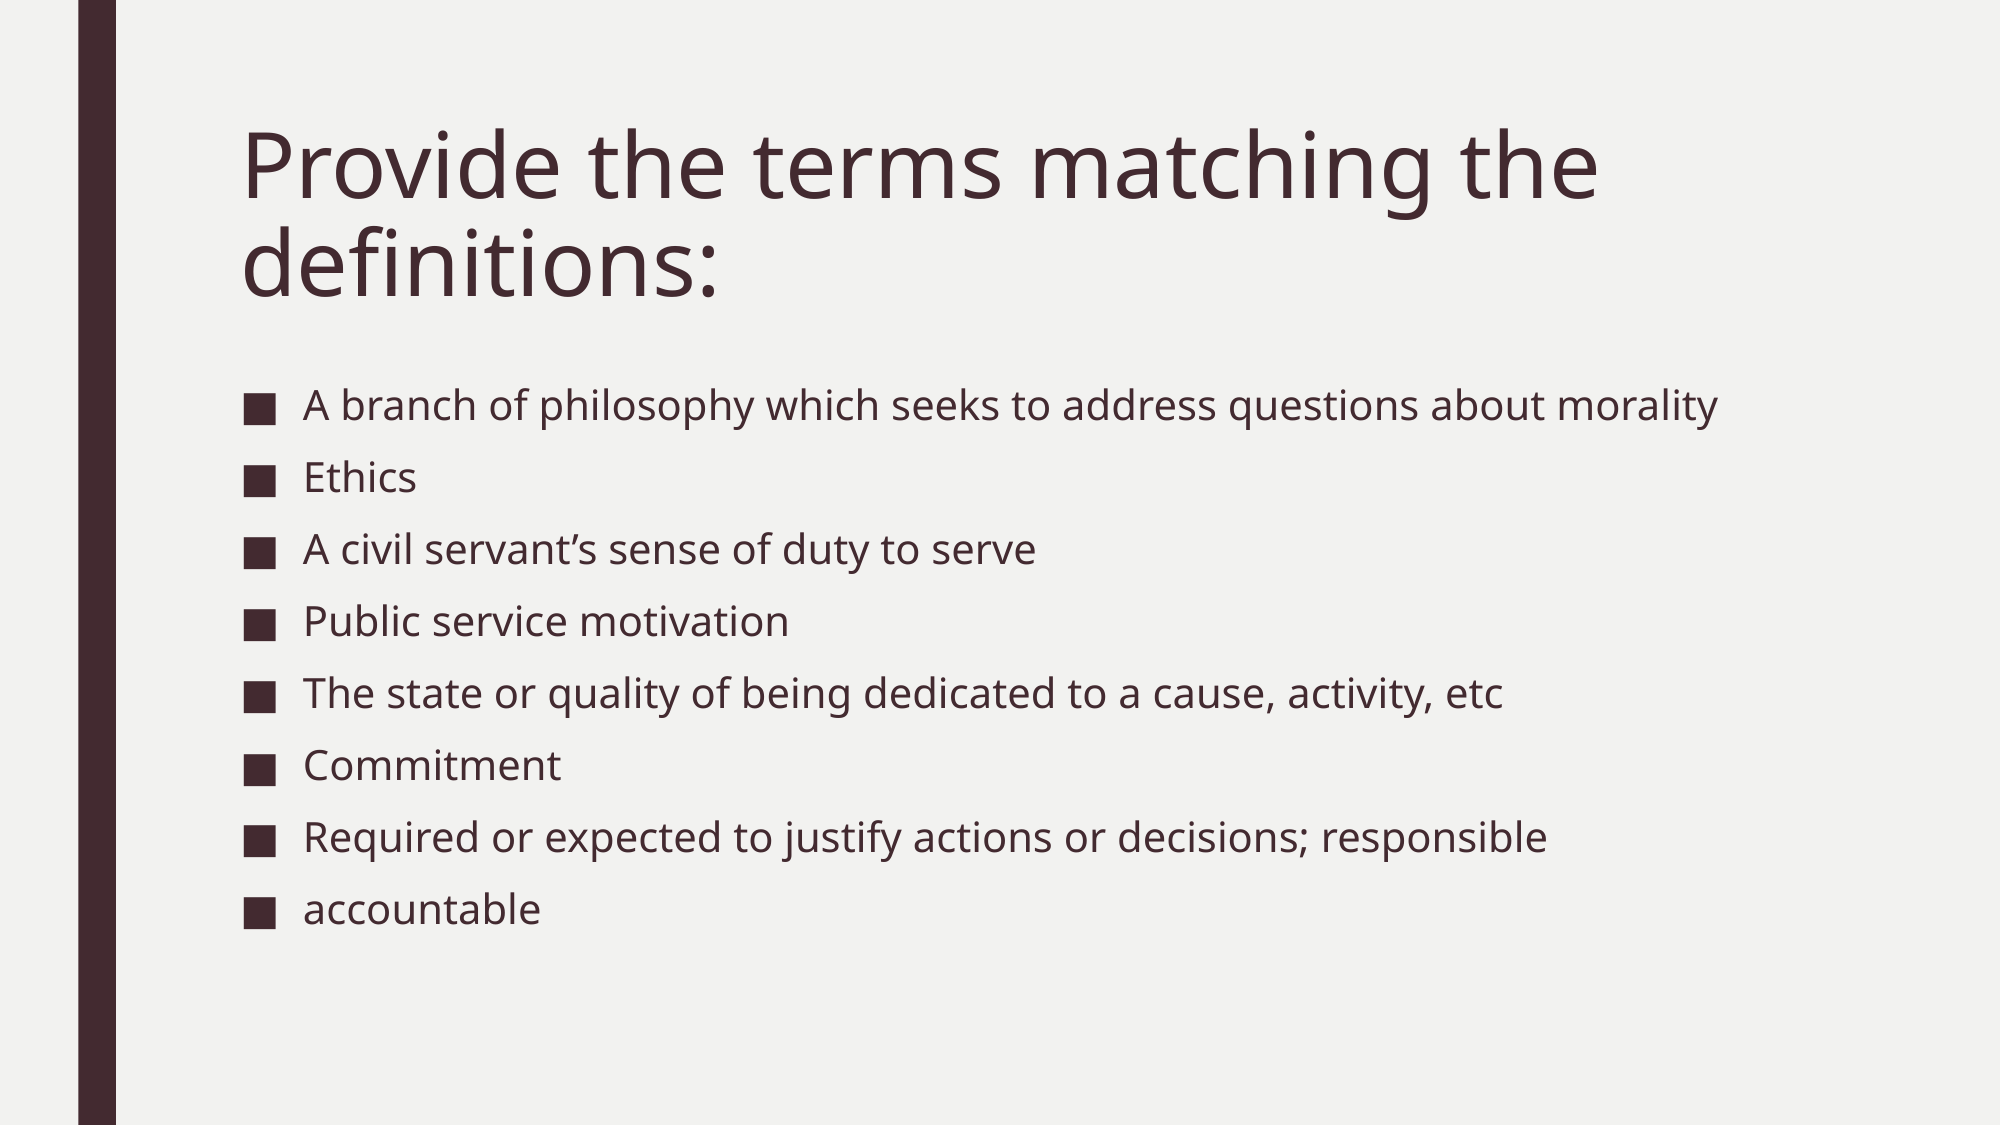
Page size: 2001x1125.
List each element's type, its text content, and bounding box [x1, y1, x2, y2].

list A branch of philosophy which seeks to address questions about morality Ethics A civil servant’s sense of duty to serve Public service motivation The state or quality of being dedicated to a cause, activity, etc Commitment Required or expected to justify actions or decisions; responsible accountable [225, 375, 1800, 963]
title Provide the terms matching the definitions: [225, 112, 1800, 357]
